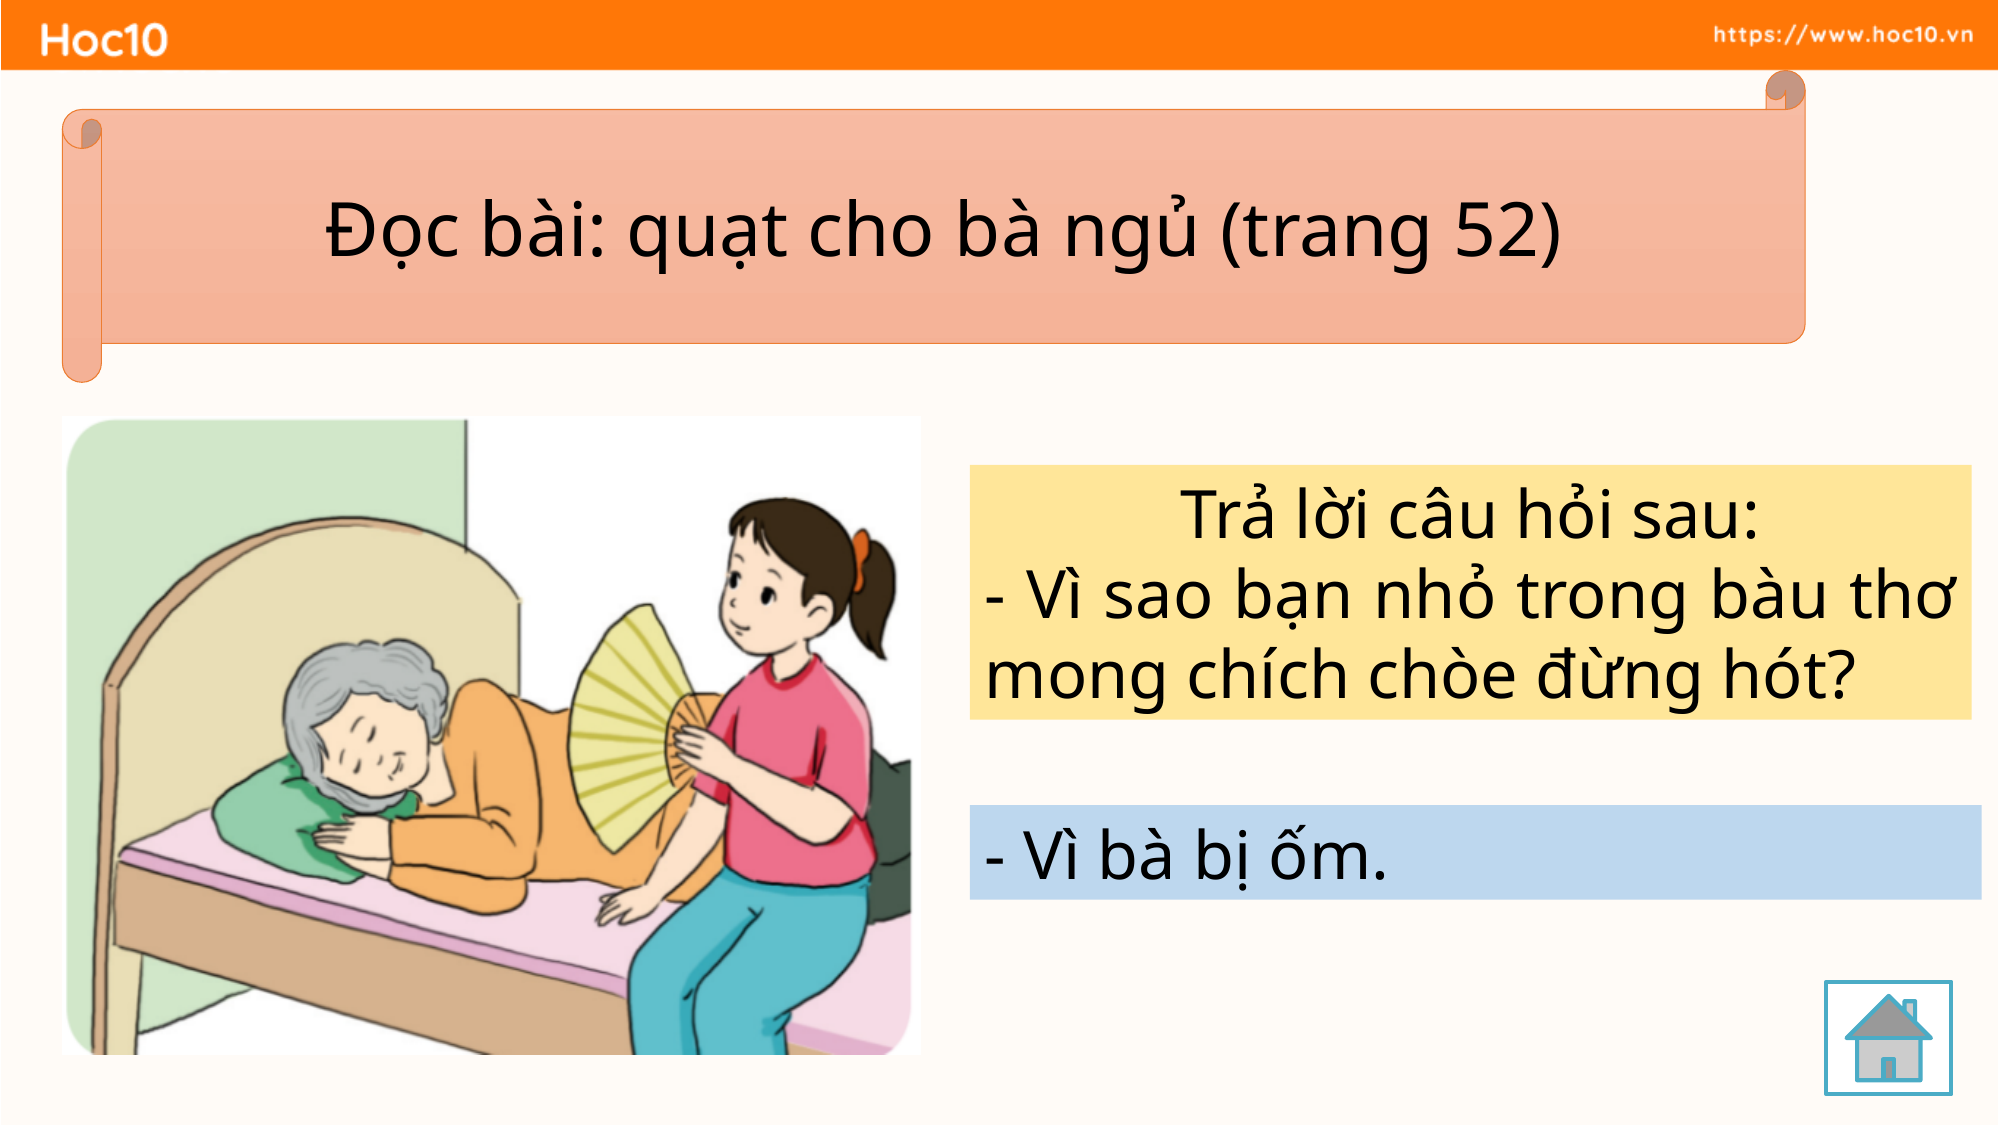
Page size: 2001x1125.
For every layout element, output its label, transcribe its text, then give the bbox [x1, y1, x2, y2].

picture [1, 0, 1998, 1125]
text_box - Vì bà bị ốm. [969, 805, 1982, 900]
text_box [1826, 981, 1952, 1095]
text_box Đọc bài: quạt cho bà ngủ (trang 52) [61, 69, 1806, 383]
text_box Trả lời câu hỏi sau: - Vì sao bạn nhỏ trong bàu thơ mong chích chòe đừng hót? [969, 464, 1972, 720]
